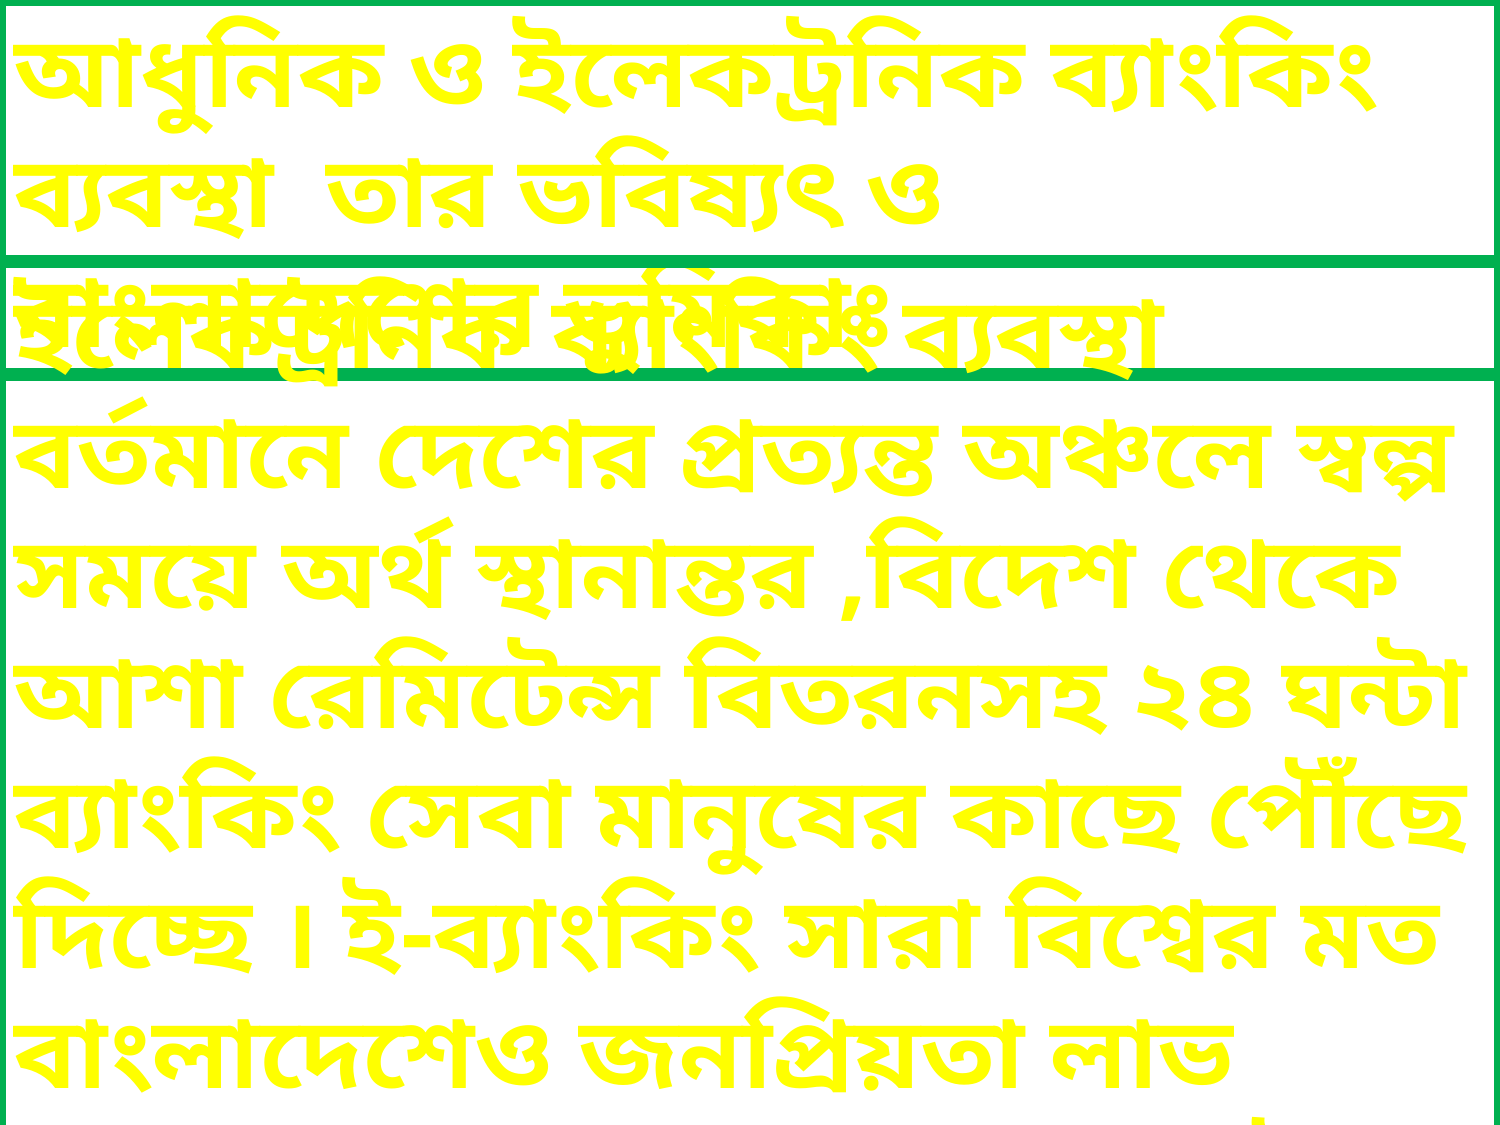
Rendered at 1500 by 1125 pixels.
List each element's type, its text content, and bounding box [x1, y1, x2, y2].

text_box ইলেকট্রনিক ব্যাংকিং ব্যবস্থা বর্তমানে দেশের প্রত্যন্ত অঞ্চলে স্বল্প সময়ে অর্থ স্থানান্তর ,বিদেশ থেকে আশা রেমিটেন্স বিতরনসহ ২৪ ঘন্টা ব্যাংকিং সেবা মানুষের কাছে পৌঁছে দিচ্ছে । ই-ব্যাংকিং সারা বিশ্বের মত বাংলাদেশেও জনপ্রিয়তা লাভ করছে এবং এতে সরকার যথেষ্ট আন্তরিক । [0, 261, 1500, 1125]
text_box আধুনিক ও ইলেকট্রনিক ব্যাংকিং ব্যবস্থা তার ভবিষ্যৎ ও বাংলাদেশের ভুমিকাঃ [0, 0, 1500, 261]
